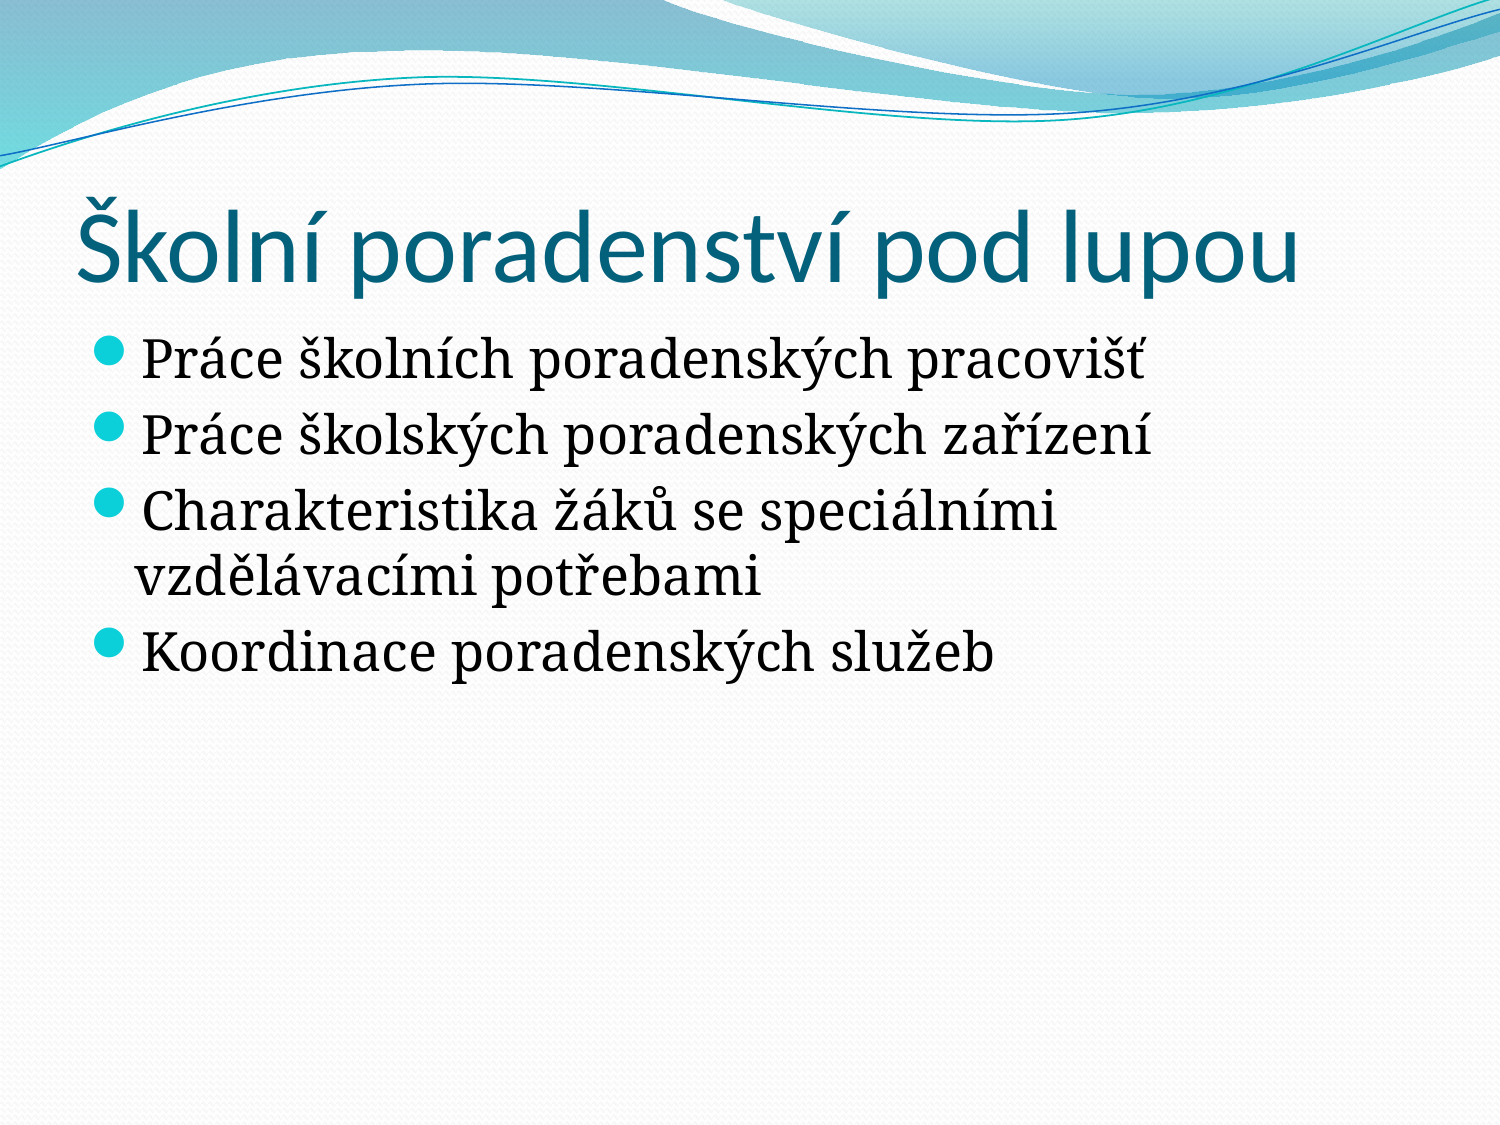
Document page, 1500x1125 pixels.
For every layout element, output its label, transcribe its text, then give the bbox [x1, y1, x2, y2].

list Práce školních poradenských pracovišť Práce školských poradenských zařízení Charakteristika žáků se speciálními vzdělávacími potřebami Koordinace poradenských služeb [75, 317, 1425, 1038]
title Školní poradenství pod lupou [75, 115, 1425, 303]
